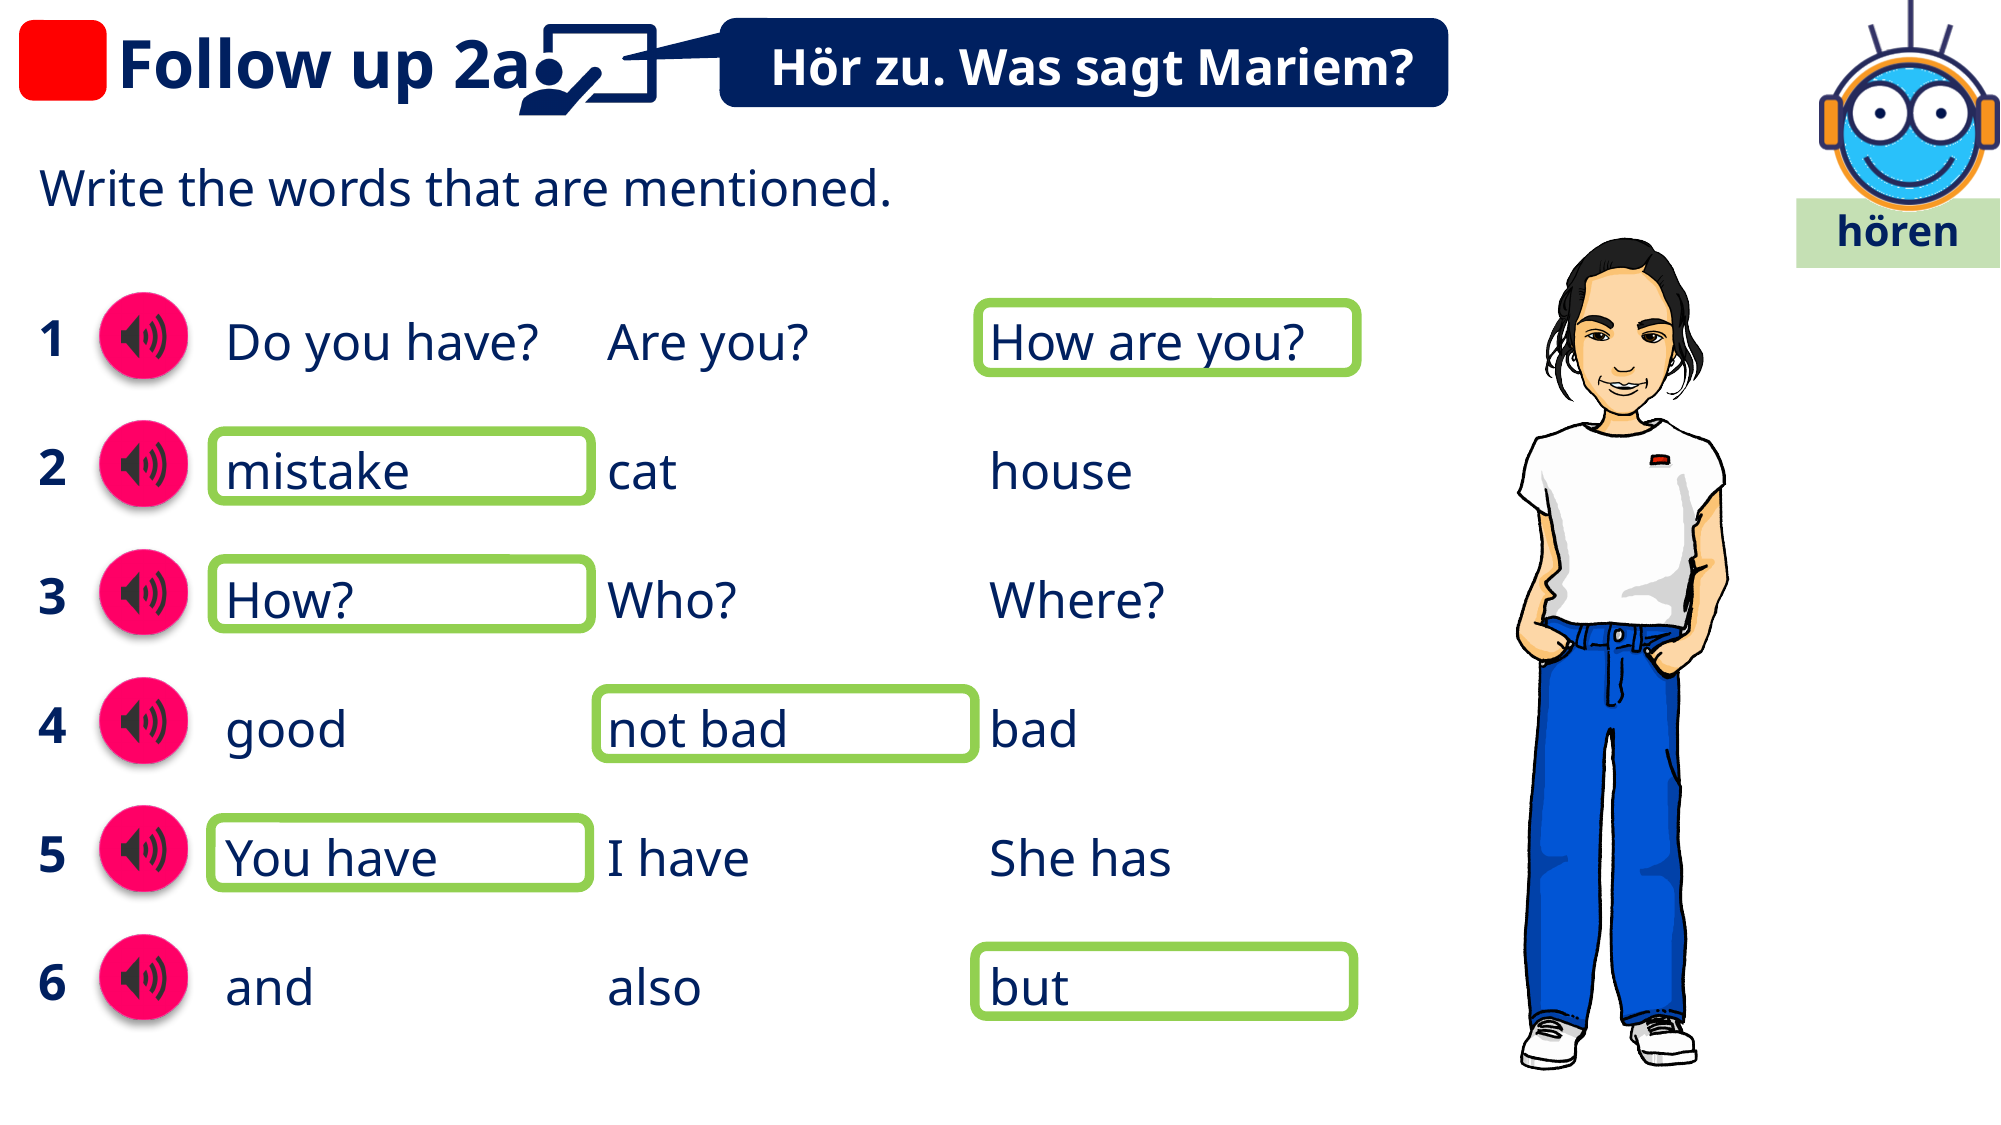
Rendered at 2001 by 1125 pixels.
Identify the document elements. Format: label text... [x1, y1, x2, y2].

table_header How are you? [975, 300, 1357, 383]
table_header Who? [593, 557, 975, 633]
table_header not bad [593, 686, 975, 761]
table_header good [211, 686, 593, 761]
table_header How? [211, 557, 593, 633]
table_header I have [593, 815, 975, 890]
picture [511, 0, 663, 145]
text_box hören [1796, 198, 2000, 268]
table_header house [975, 429, 1357, 504]
picture [99, 933, 188, 1021]
text_box [668, 17, 1447, 108]
text_box 4 [23, 685, 82, 761]
table_header also [593, 944, 975, 1019]
table_header bad [975, 686, 1357, 761]
picture [99, 805, 188, 892]
text_box Write the words that are mentioned. [24, 148, 1000, 224]
table_header cat [593, 429, 975, 504]
text_box 1 [23, 299, 82, 375]
title Follow up 2a [102, 23, 506, 110]
text_box 2 [23, 428, 82, 504]
text_box 3 [23, 556, 82, 632]
text_box 5 [23, 814, 82, 890]
table_header You have [211, 815, 593, 890]
picture [99, 677, 188, 764]
table_header Do you have? [211, 300, 593, 383]
text_box [978, 302, 1357, 373]
table_header but [975, 944, 1357, 1019]
picture [1469, 189, 1750, 1076]
text_box [210, 817, 590, 888]
picture [1819, 0, 2000, 231]
table_header She has [975, 815, 1357, 890]
table_header mistake [211, 429, 593, 504]
picture [99, 420, 188, 507]
table_header Where? [975, 557, 1357, 633]
picture [99, 292, 188, 379]
text_box [974, 946, 1354, 1017]
table_header and [211, 944, 593, 1019]
table_header Are you? [593, 300, 975, 383]
text_box [212, 558, 592, 629]
text_box [20, 21, 106, 100]
picture [99, 548, 188, 636]
text_box Hör zu. Was sagt Mariem? [755, 28, 1466, 104]
text_box 6 [23, 943, 82, 1019]
text_box [212, 431, 592, 501]
text_box [596, 688, 975, 759]
